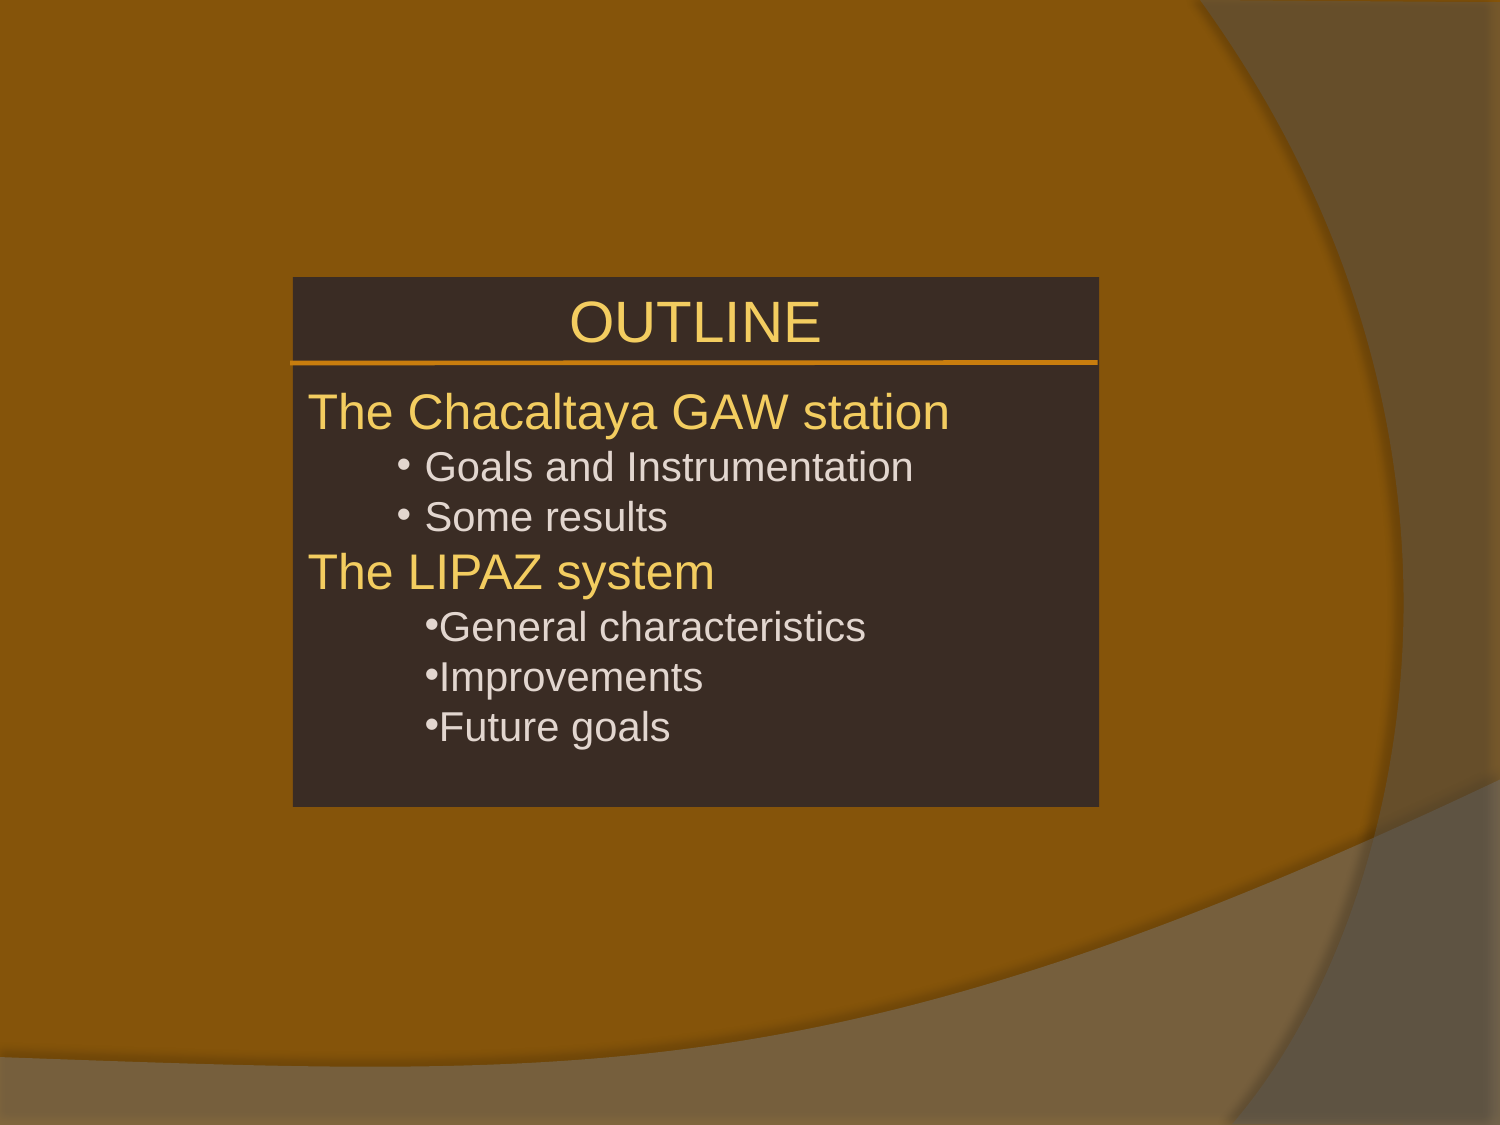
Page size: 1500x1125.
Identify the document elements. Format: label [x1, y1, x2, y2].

text_box [289, 276, 1100, 823]
